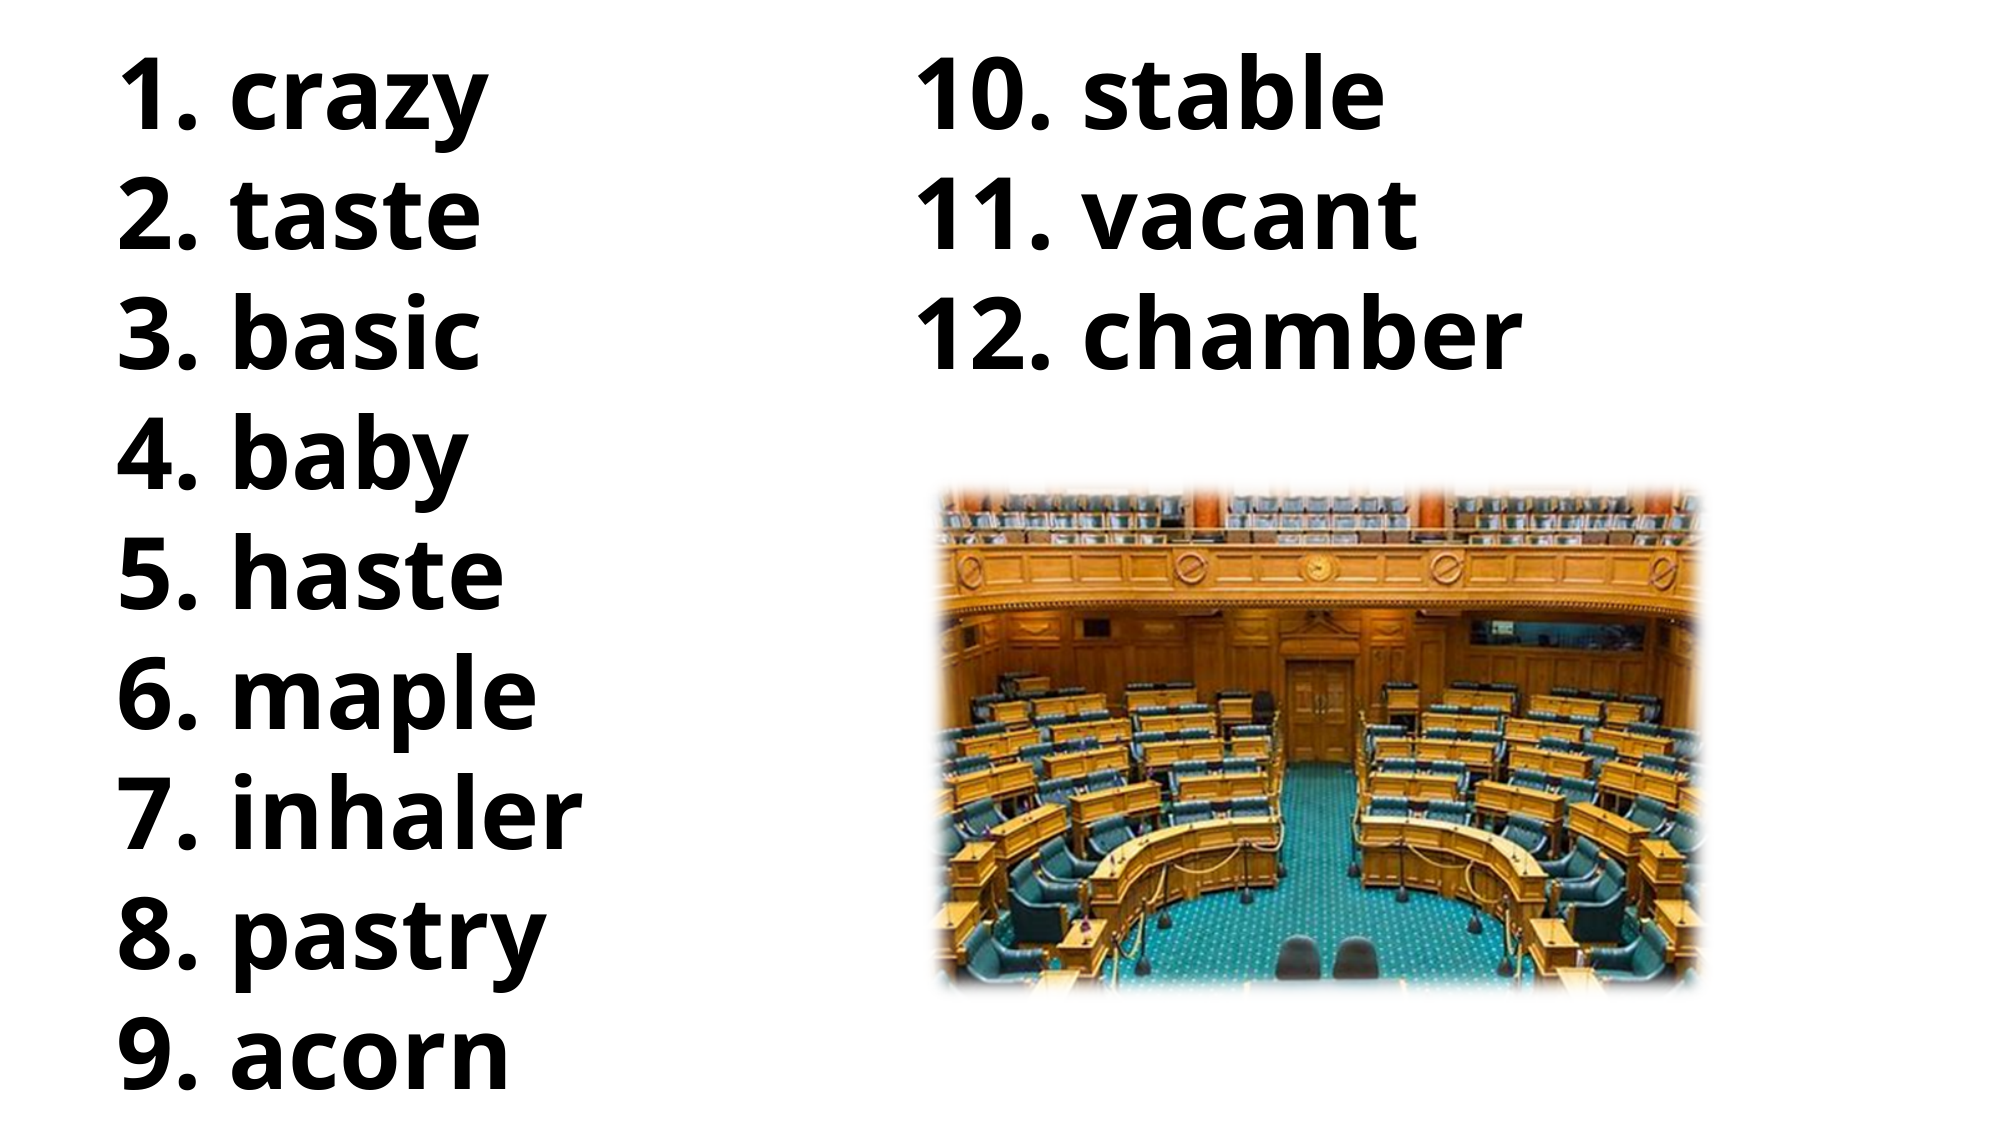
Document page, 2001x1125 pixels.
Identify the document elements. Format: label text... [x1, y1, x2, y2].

text_box 10. stable 11. vacant 12. chamber [897, 22, 1960, 442]
picture [923, 475, 1715, 1003]
text_box crazy taste basic baby haste maple 7. inhaler 8. pastry 9. acorn [101, 22, 868, 1125]
